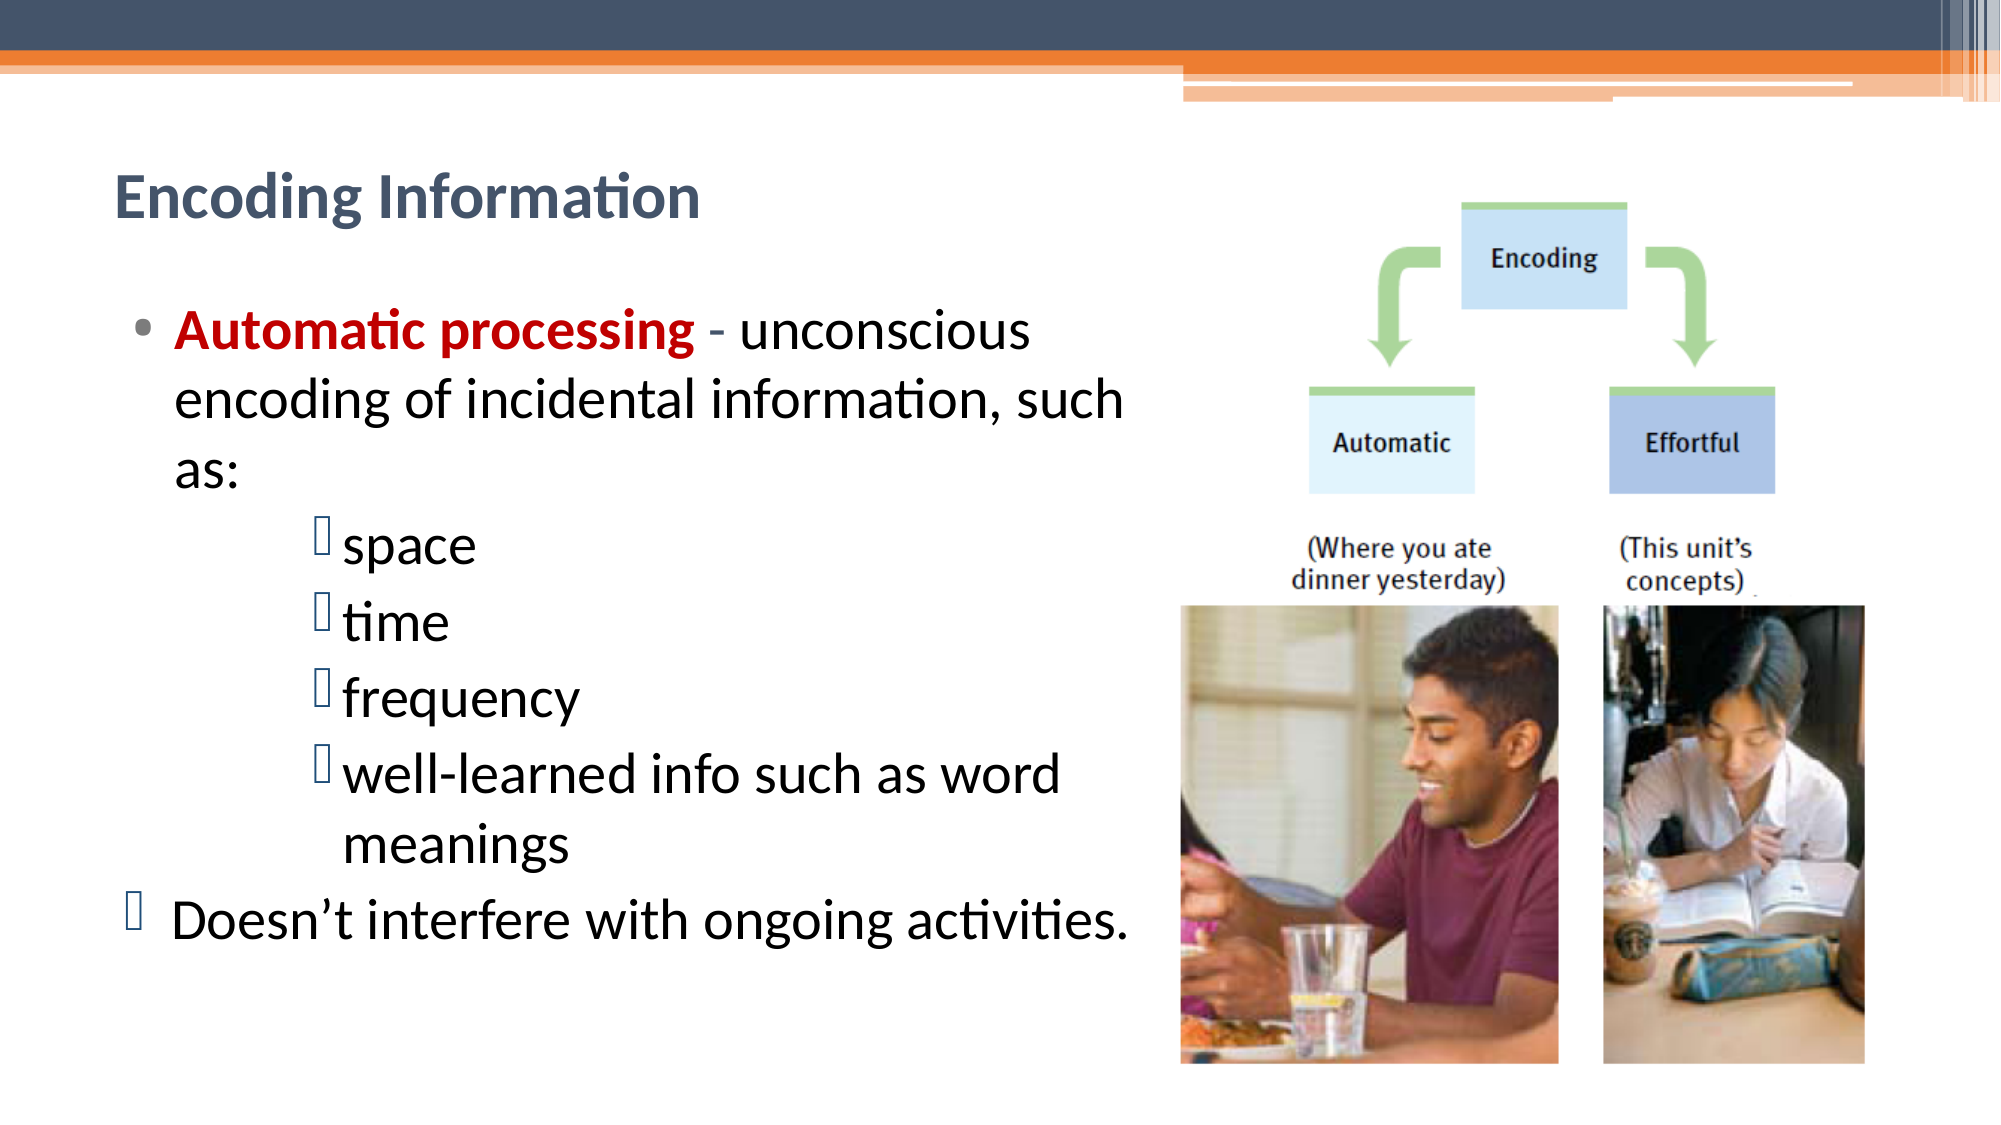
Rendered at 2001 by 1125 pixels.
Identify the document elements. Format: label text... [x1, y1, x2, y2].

title Encoding Information [99, 145, 1900, 240]
picture [1166, 192, 1869, 1068]
list Automatic processing - unconscious encoding of incidental information, such as: space time frequency well-learned info such as word meanings Doesn’t interfere with ongoing activities. [99, 283, 1167, 1079]
